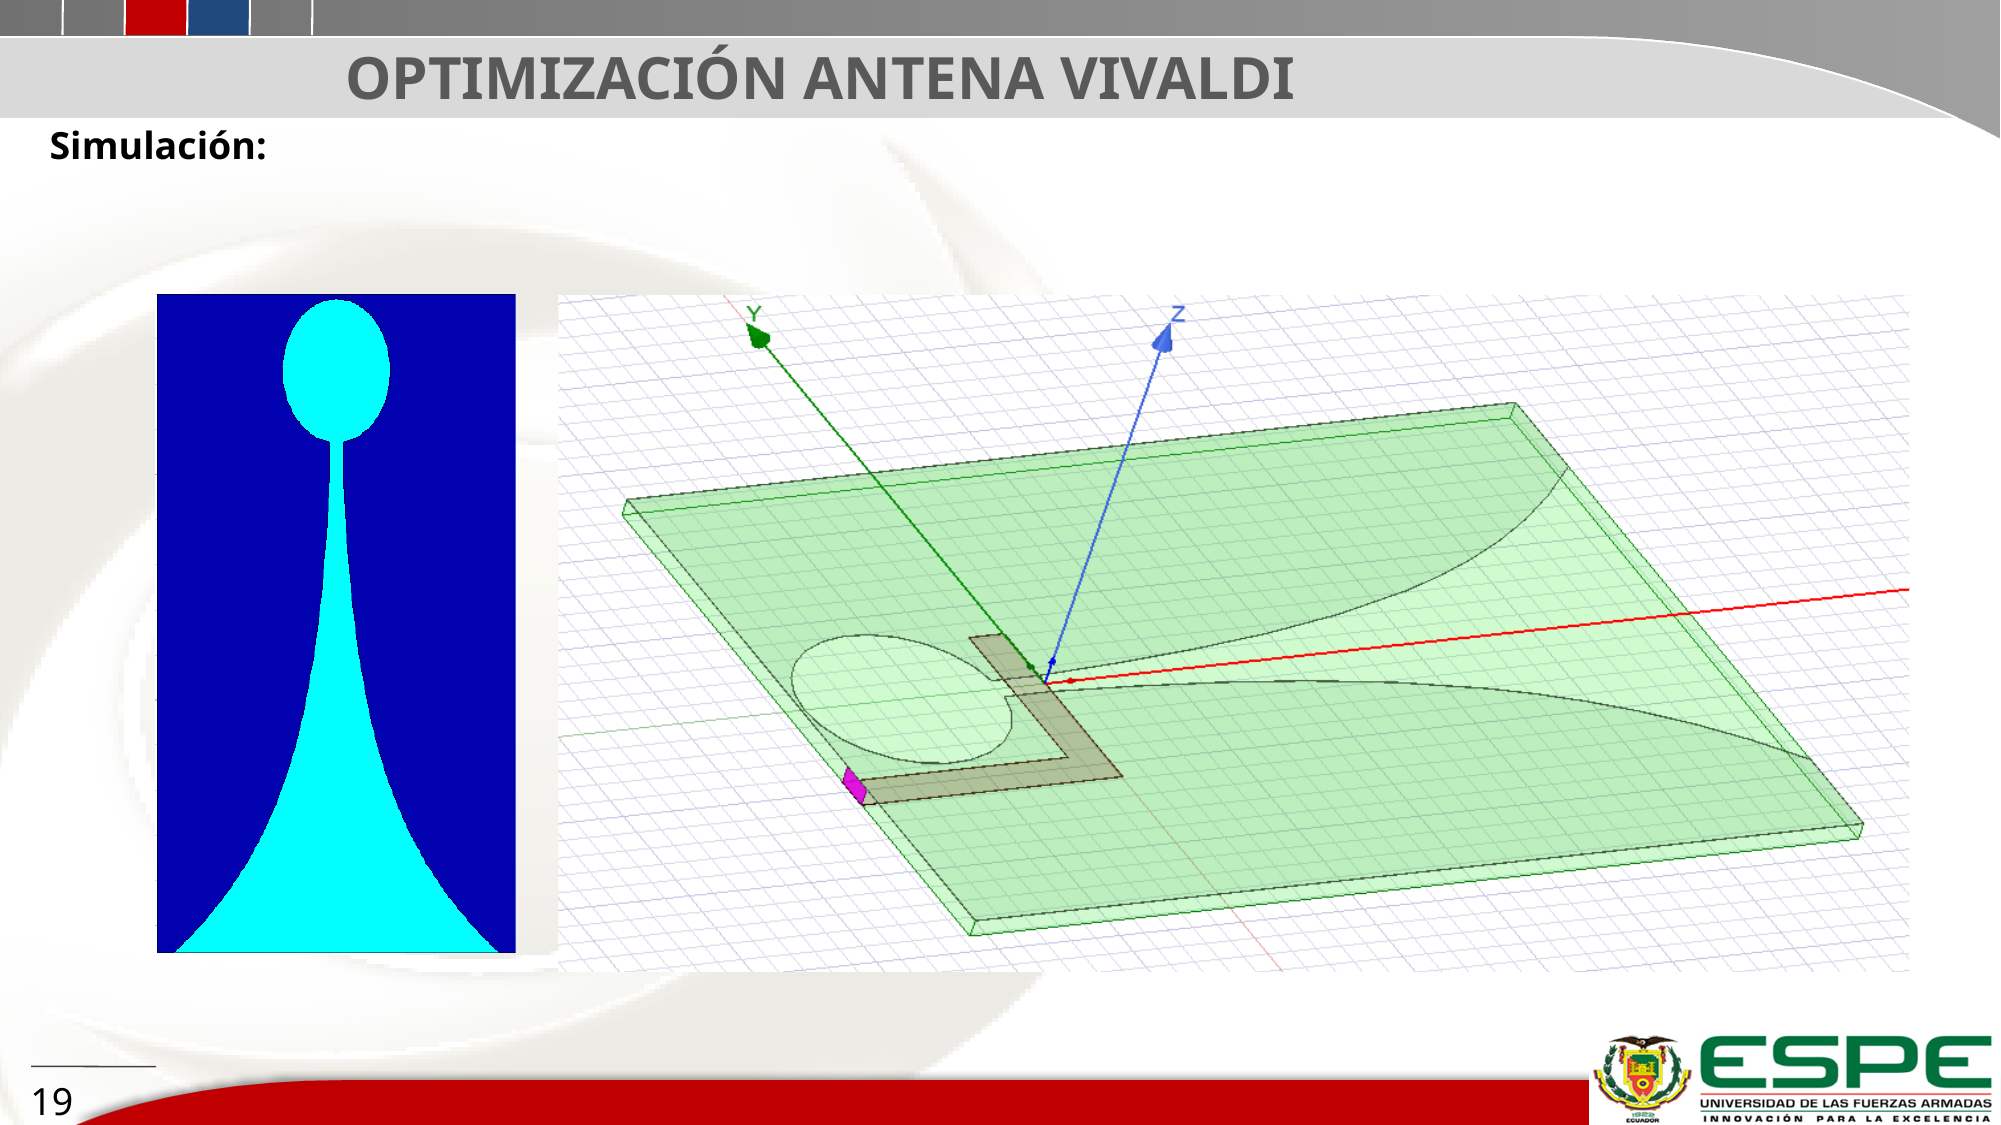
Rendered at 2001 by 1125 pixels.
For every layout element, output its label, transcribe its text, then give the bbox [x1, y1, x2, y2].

picture [154, 294, 516, 953]
text_box Simulación: [34, 114, 283, 175]
picture [15, 35, 2000, 1125]
title OPTIMIZACIÓN ANTENA VIVALDI [0, 34, 1641, 118]
text_box 19 [15, 1070, 172, 1118]
